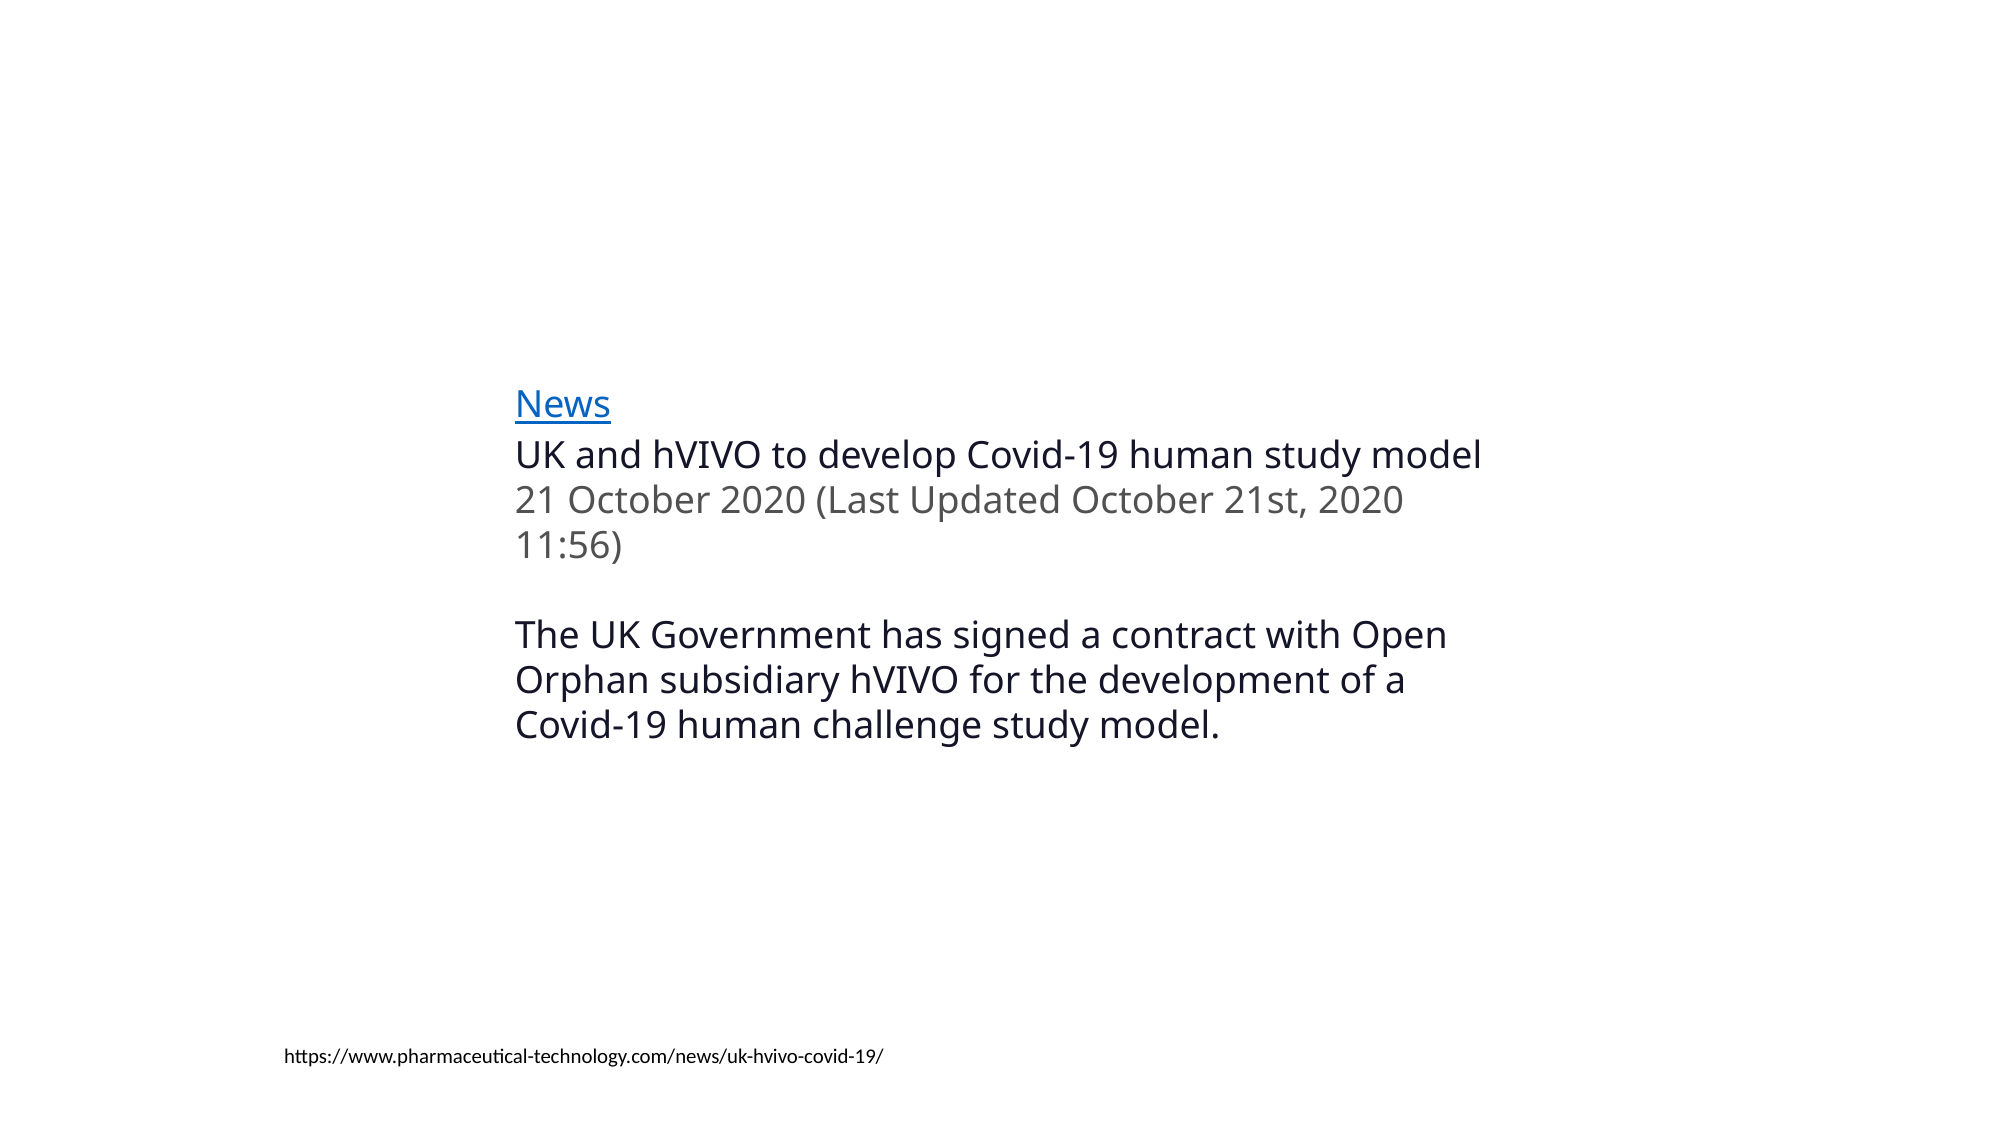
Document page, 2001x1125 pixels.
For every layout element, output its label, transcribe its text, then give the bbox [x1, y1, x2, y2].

text_box News UK and hVIVO to develop Covid-19 human study model 21 October 2020 (Last Updated October 21st, 2020 11:56) The UK Government has signed a contract with Open Orphan subsidiary hVIVO for the development of a Covid-19 human challenge study model. [500, 373, 1500, 844]
text_box https://www.pharmaceutical-technology.com/news/uk-hvivo-covid-19/ [269, 1035, 899, 1076]
